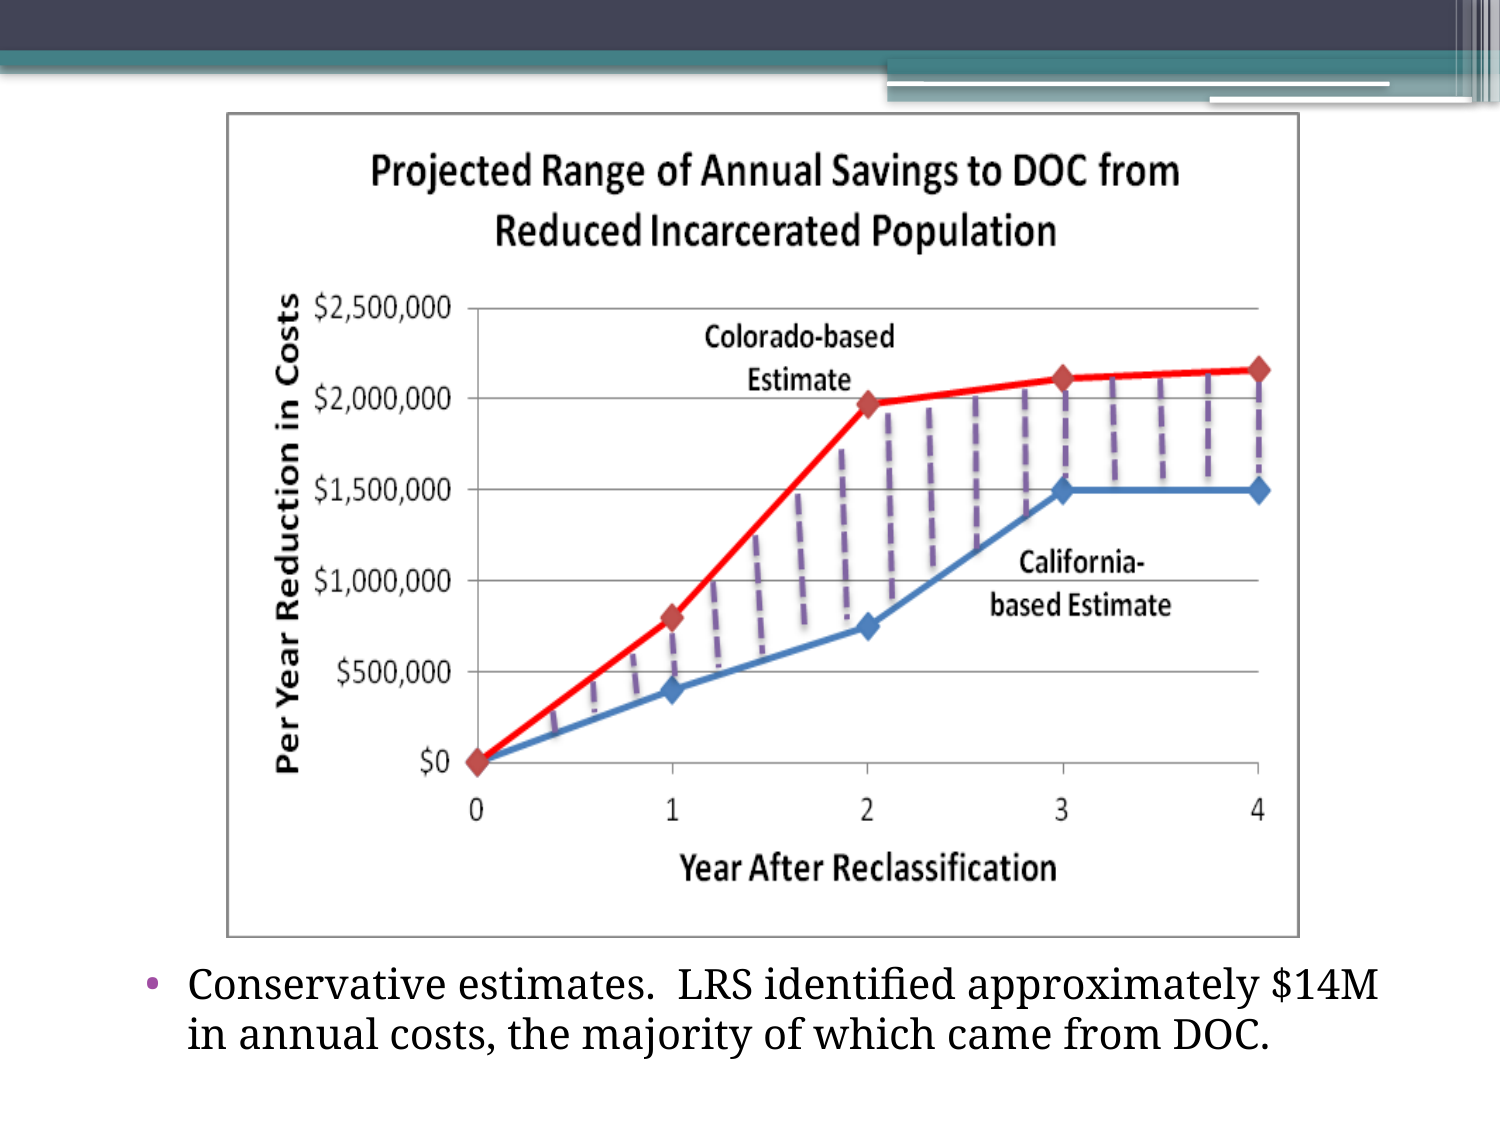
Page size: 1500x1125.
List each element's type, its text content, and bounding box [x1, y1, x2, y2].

list Conservative estimates. LRS identified approximately $14M in annual costs, the majority of which came from DOC. [112, 950, 1400, 1104]
picture [224, 112, 1301, 938]
